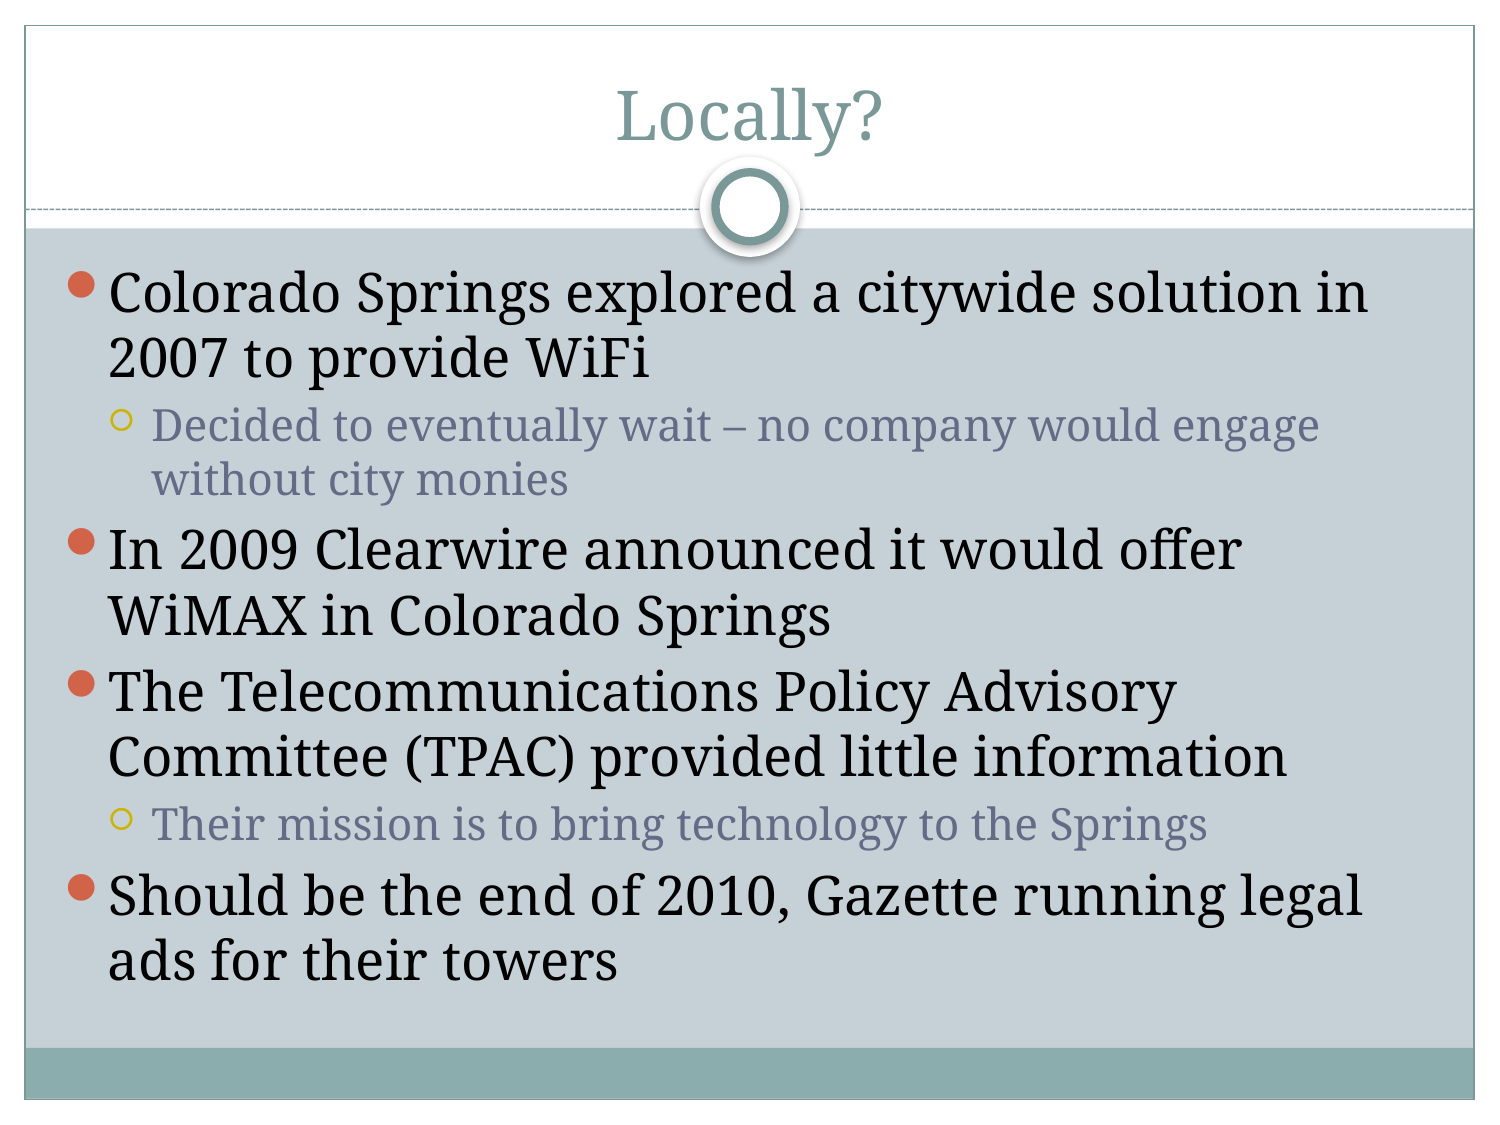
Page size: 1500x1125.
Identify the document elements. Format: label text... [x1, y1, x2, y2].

title Locally? [49, 37, 1450, 162]
list Colorado Springs explored a citywide solution in 2007 to provide WiFi Decided to eventually wait – no company would engage without city monies In 2009 Clearwire announced it would offer WiMAX in Colorado Springs The Telecommunications Policy Advisory Committee (TPAC) provided little information Their mission is to bring technology to the Springs Should be the end of 2010, Gazette running legal ads for their towers [49, 250, 1445, 1001]
